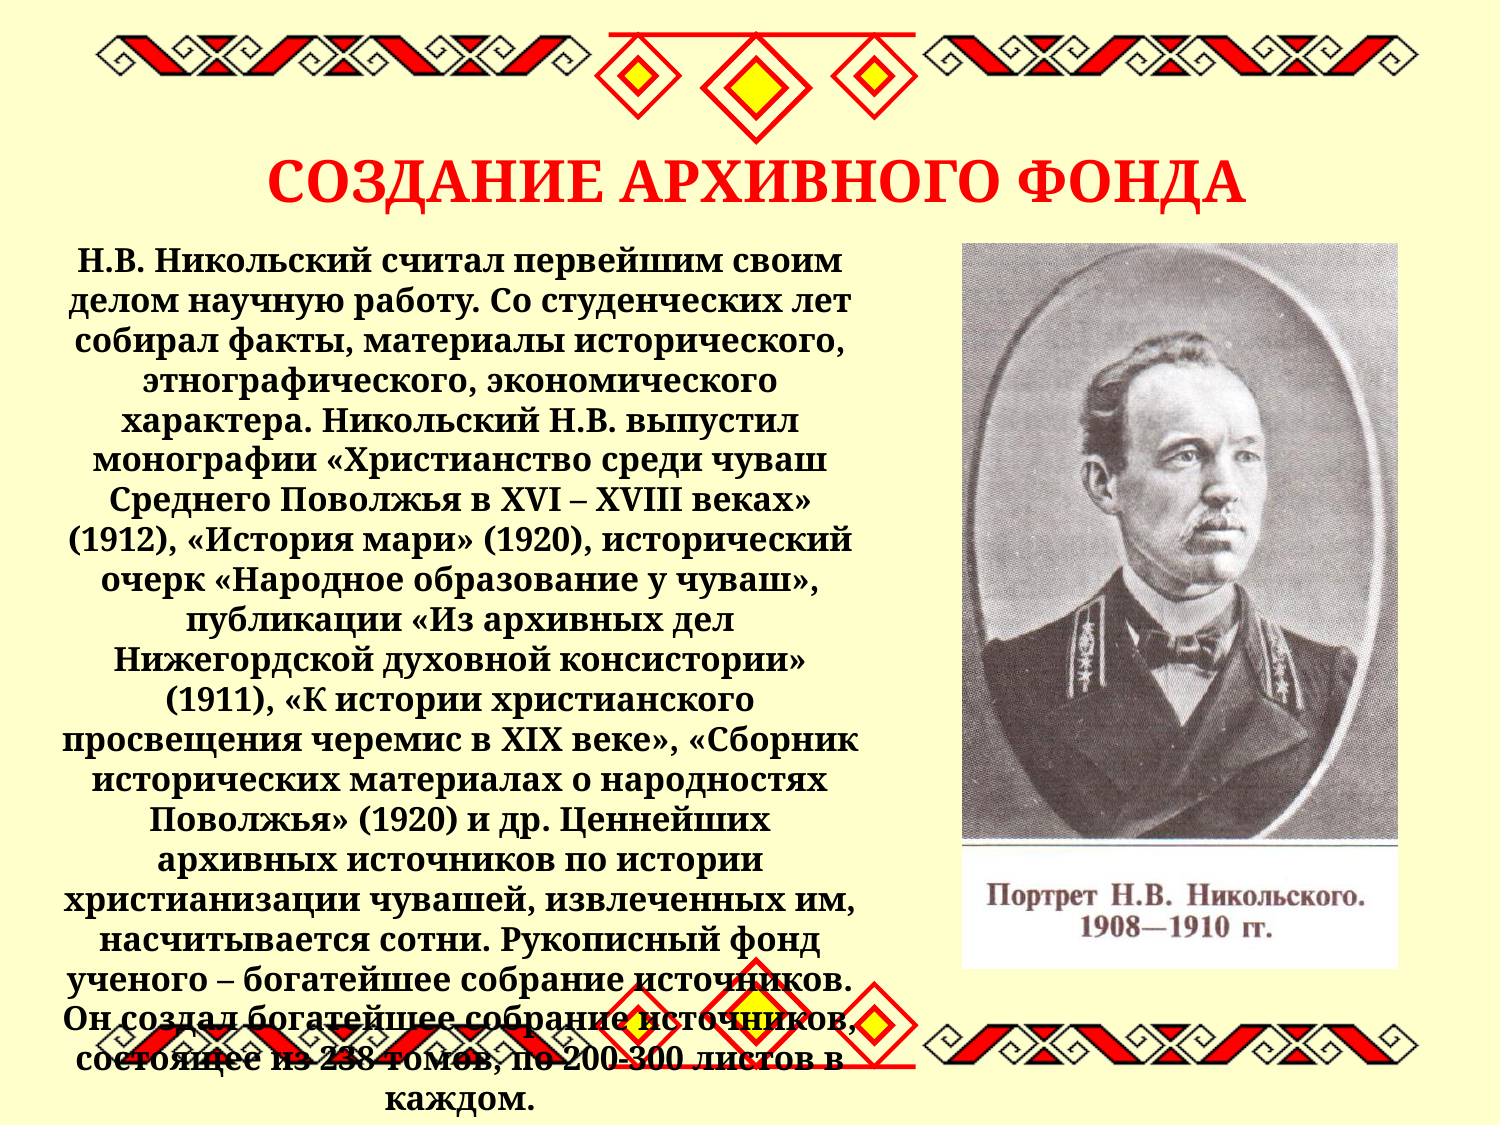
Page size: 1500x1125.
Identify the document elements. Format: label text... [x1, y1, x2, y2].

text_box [88, 34, 1432, 1068]
text_box Н.В. Никольский считал первейшим своим делом научную работу. Со студенческих лет собирал факты, материалы исторического, этнографического, экономического характера. Никольский Н.В. выпустил монографии «Христианство среди чуваш Среднего Поволжья в XVI – XVIII веках» (1912), «История мари» (1920), исторический очерк «Народное образование у чуваш», публикации «Из архивных дел Нижегордской духовной консистории» (1911), «К истории христианского просвещения черемис в XIX веке», «Сборник исторических материалах о народностях Поволжья» (1920) и др. Ценнейших архивных источников по истории христианизации чувашей, извлеченных им, насчитывается сотни. Рукописный фонд ученого – богатейшее собрание источников. Он создал богатейшее собрание источников, состоящее из 238 томов, по 200-300 листов в каждом. [41, 231, 880, 1125]
picture [962, 243, 1399, 969]
